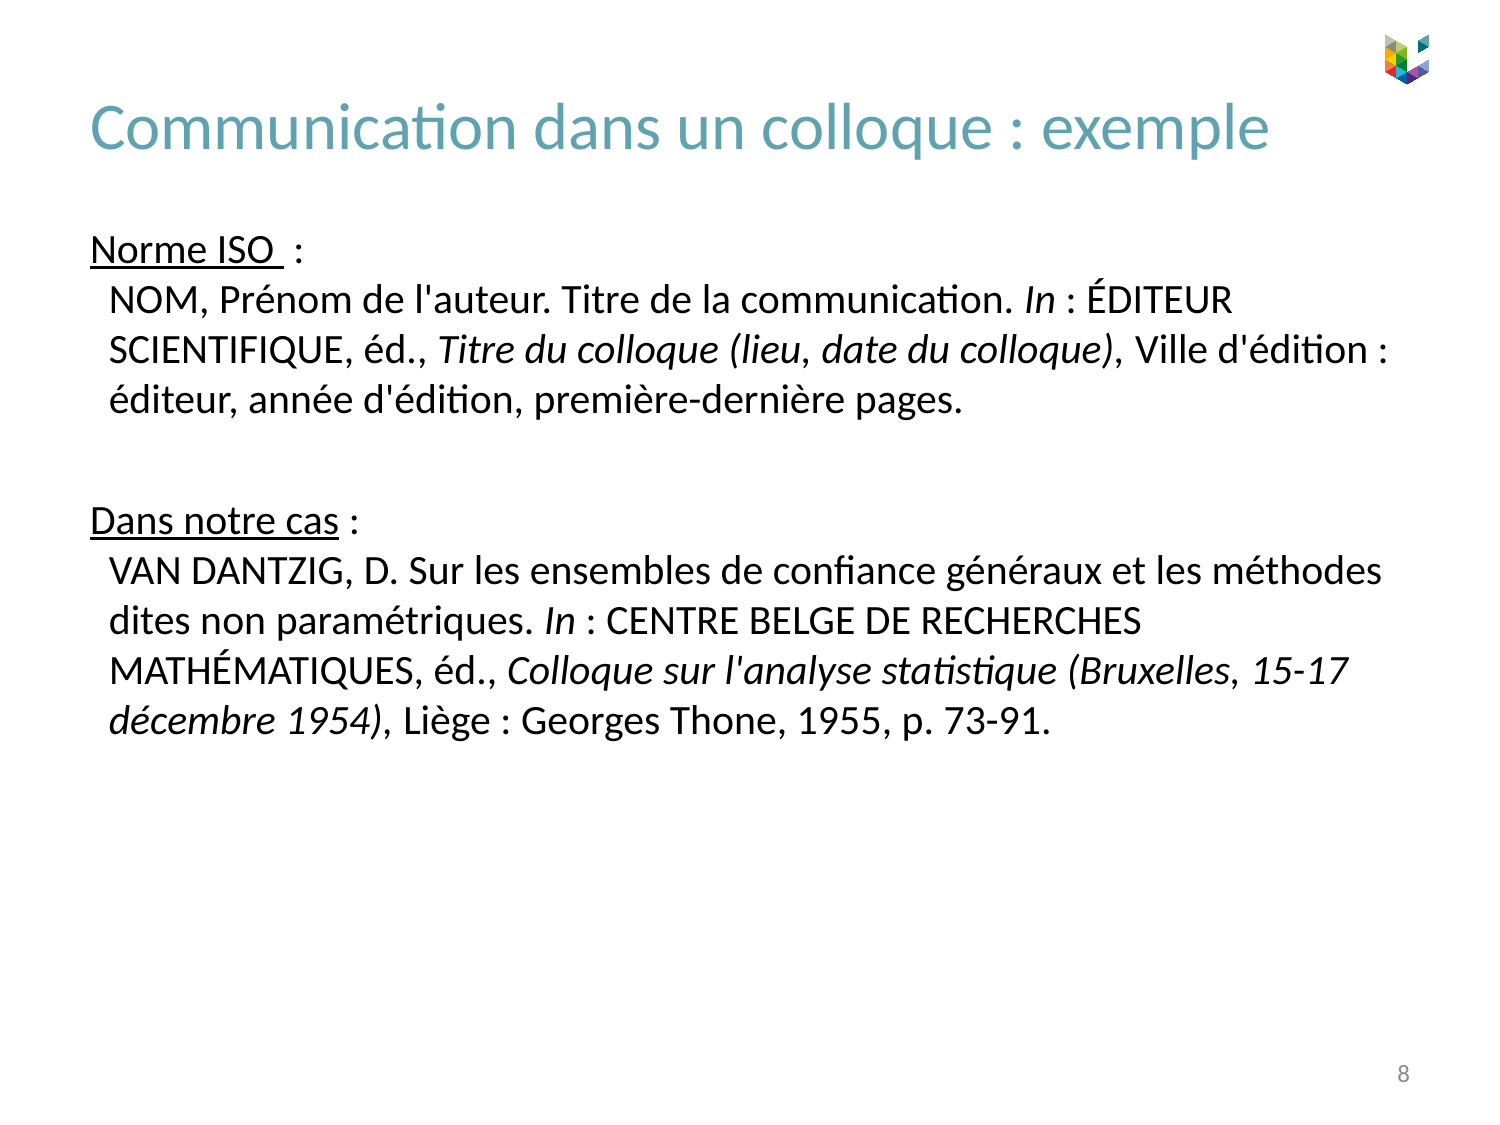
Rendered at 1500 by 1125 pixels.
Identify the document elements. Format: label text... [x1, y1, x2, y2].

slide_number 8 [1074, 1042, 1425, 1103]
list Norme ISO : NOM, Prénom de l'auteur. Titre de la communication. In : ÉDITEUR SCIENTIFIQUE, éd., Titre du colloque (lieu, date du colloque), Ville d'édition : éditeur, année d'édition, première-dernière pages. Dans notre cas : VAN DANTZIG, D. Sur les ensembles de confiance généraux et les méthodes dites non paramétriques. In : CENTRE BELGE DE RECHERCHES MATHÉMATIQUES, éd., Colloque sur l'analyse statistique (Bruxelles, 15-17 décembre 1954), Liège : Georges Thone, 1955, p. 73-91. [75, 214, 1425, 1023]
picture [1366, 15, 1448, 104]
title Communication dans un colloque : exemple [75, 71, 1425, 174]
